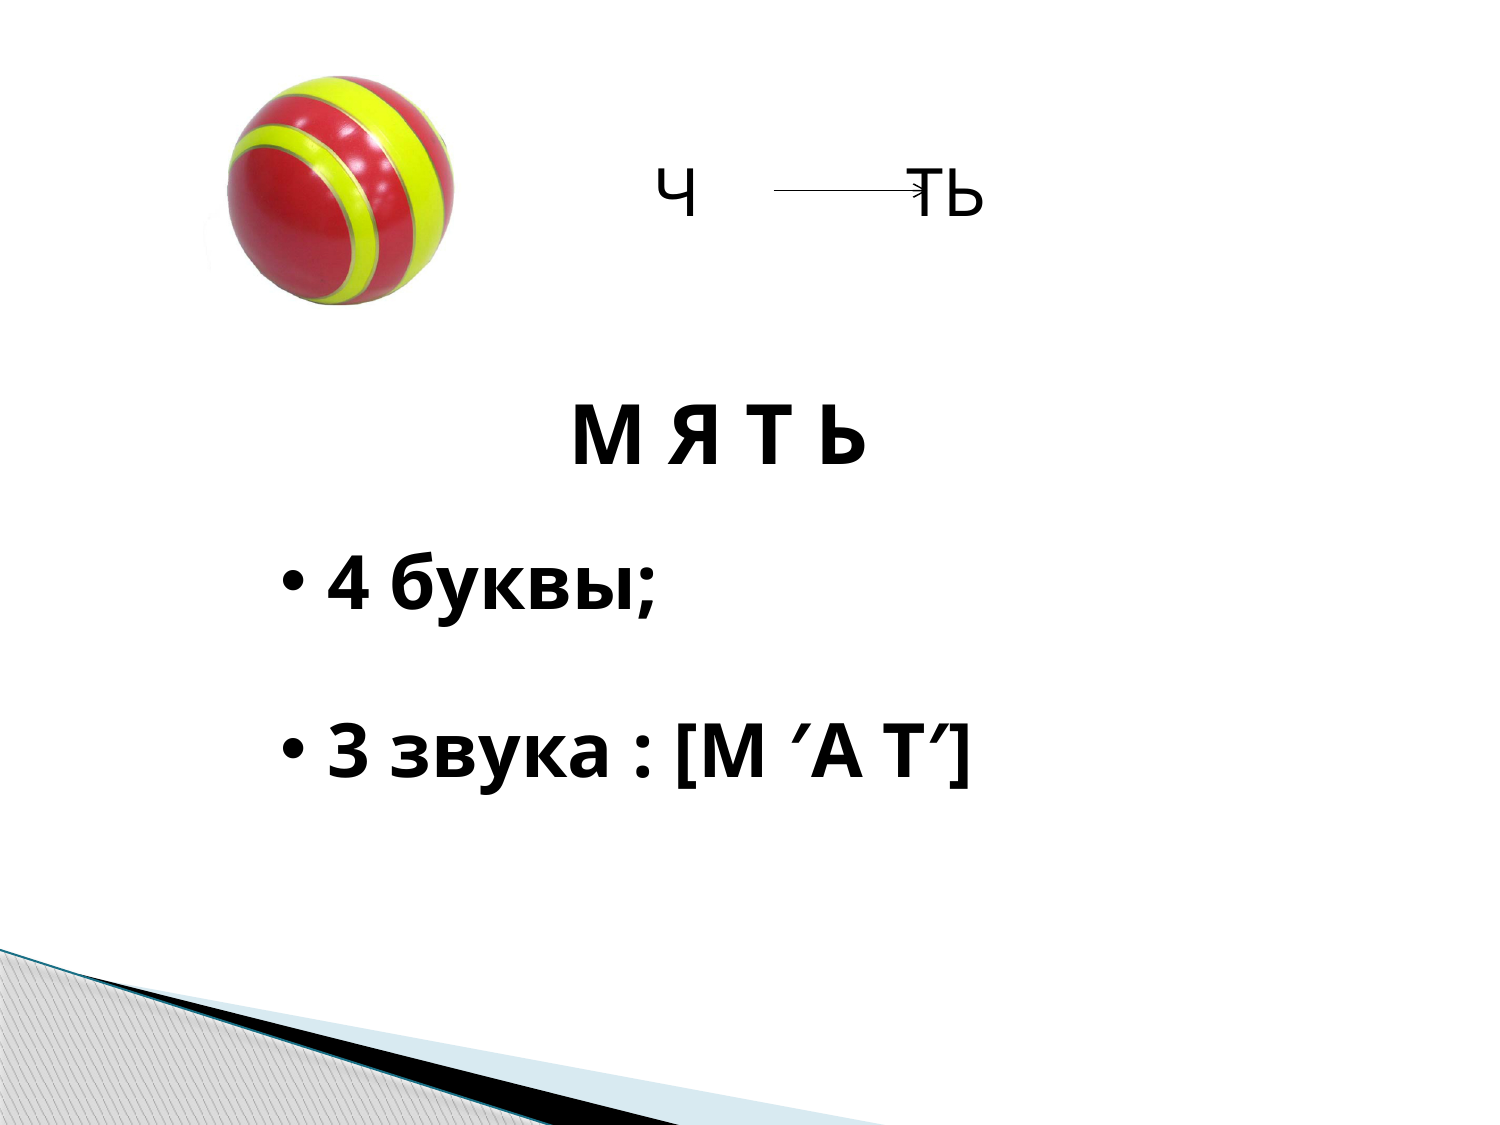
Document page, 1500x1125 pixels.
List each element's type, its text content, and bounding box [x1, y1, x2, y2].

text_box М Я Т Ь [340, 373, 1097, 489]
picture [135, 41, 553, 340]
text_box 3 звука : [М ′А Т′] [265, 694, 1034, 800]
text_box 4 буквы; [265, 527, 1341, 632]
text_box Ч ТЬ [638, 142, 1265, 238]
